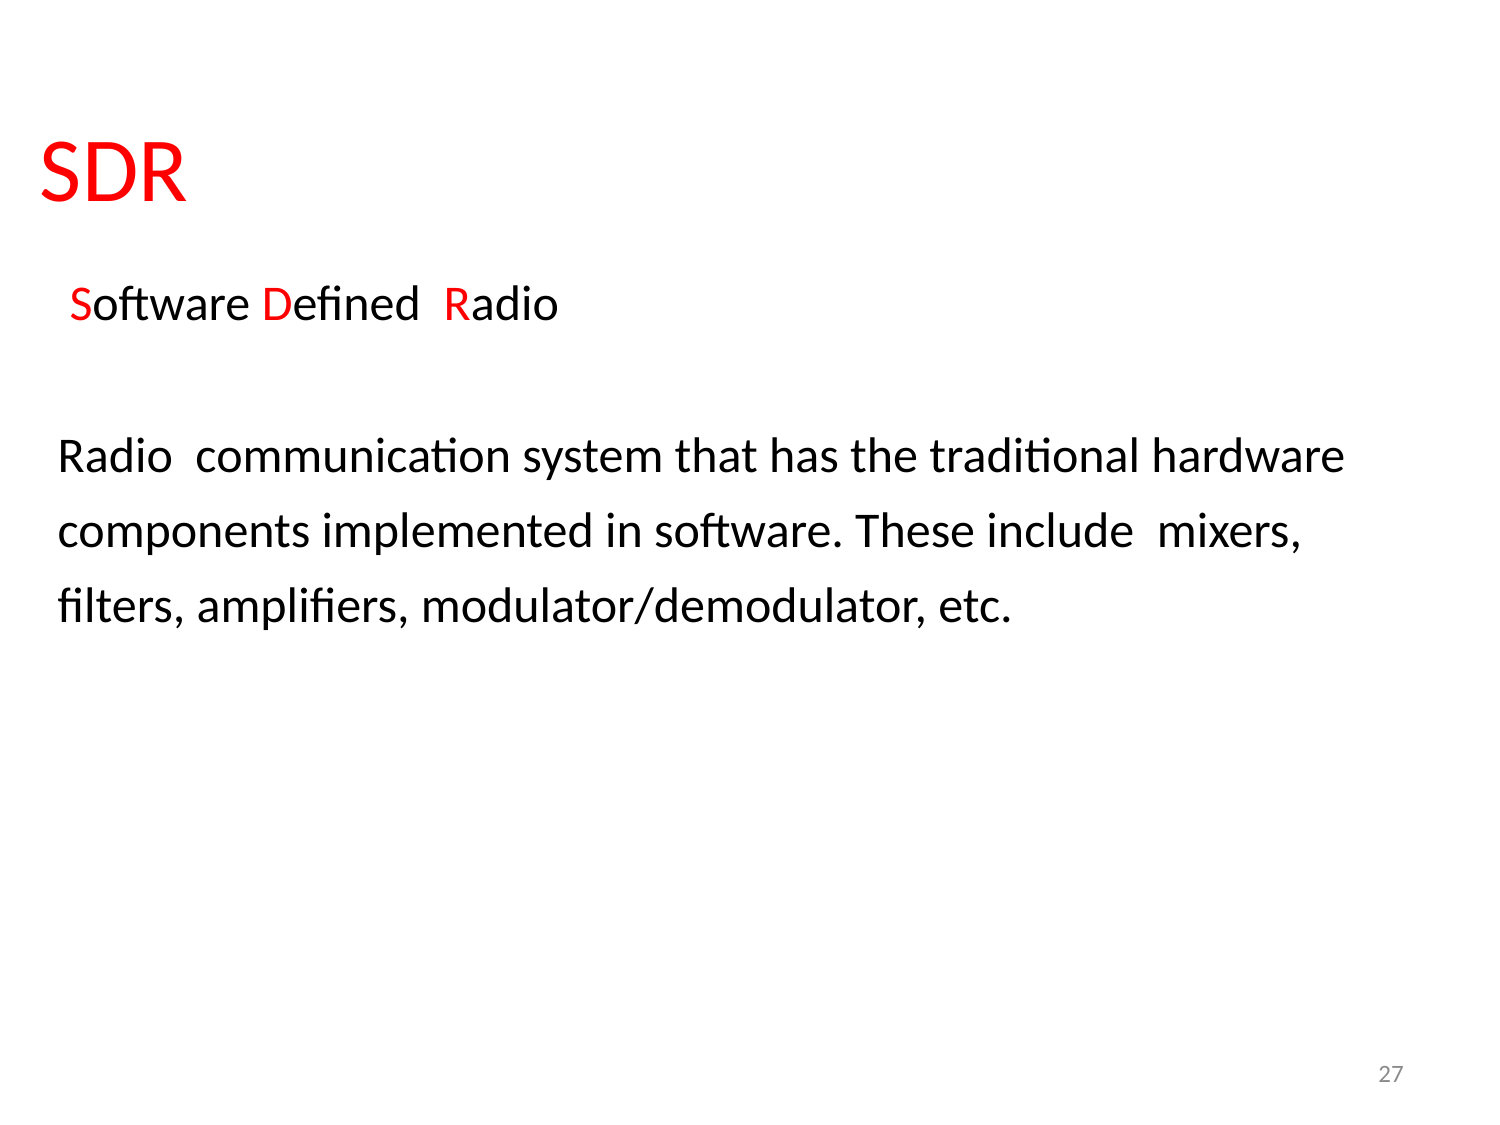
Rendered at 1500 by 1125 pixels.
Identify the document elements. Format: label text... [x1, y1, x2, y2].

slide_number 27 [1068, 1042, 1419, 1103]
title SDR [24, 71, 1375, 259]
text_box Software Defined Radio [54, 262, 574, 338]
text_box Radio communication system that has the traditional hardware components implemented in software. These include mixers, filters, amplifiers, modulator/demodulator, etc. [42, 400, 1375, 641]
